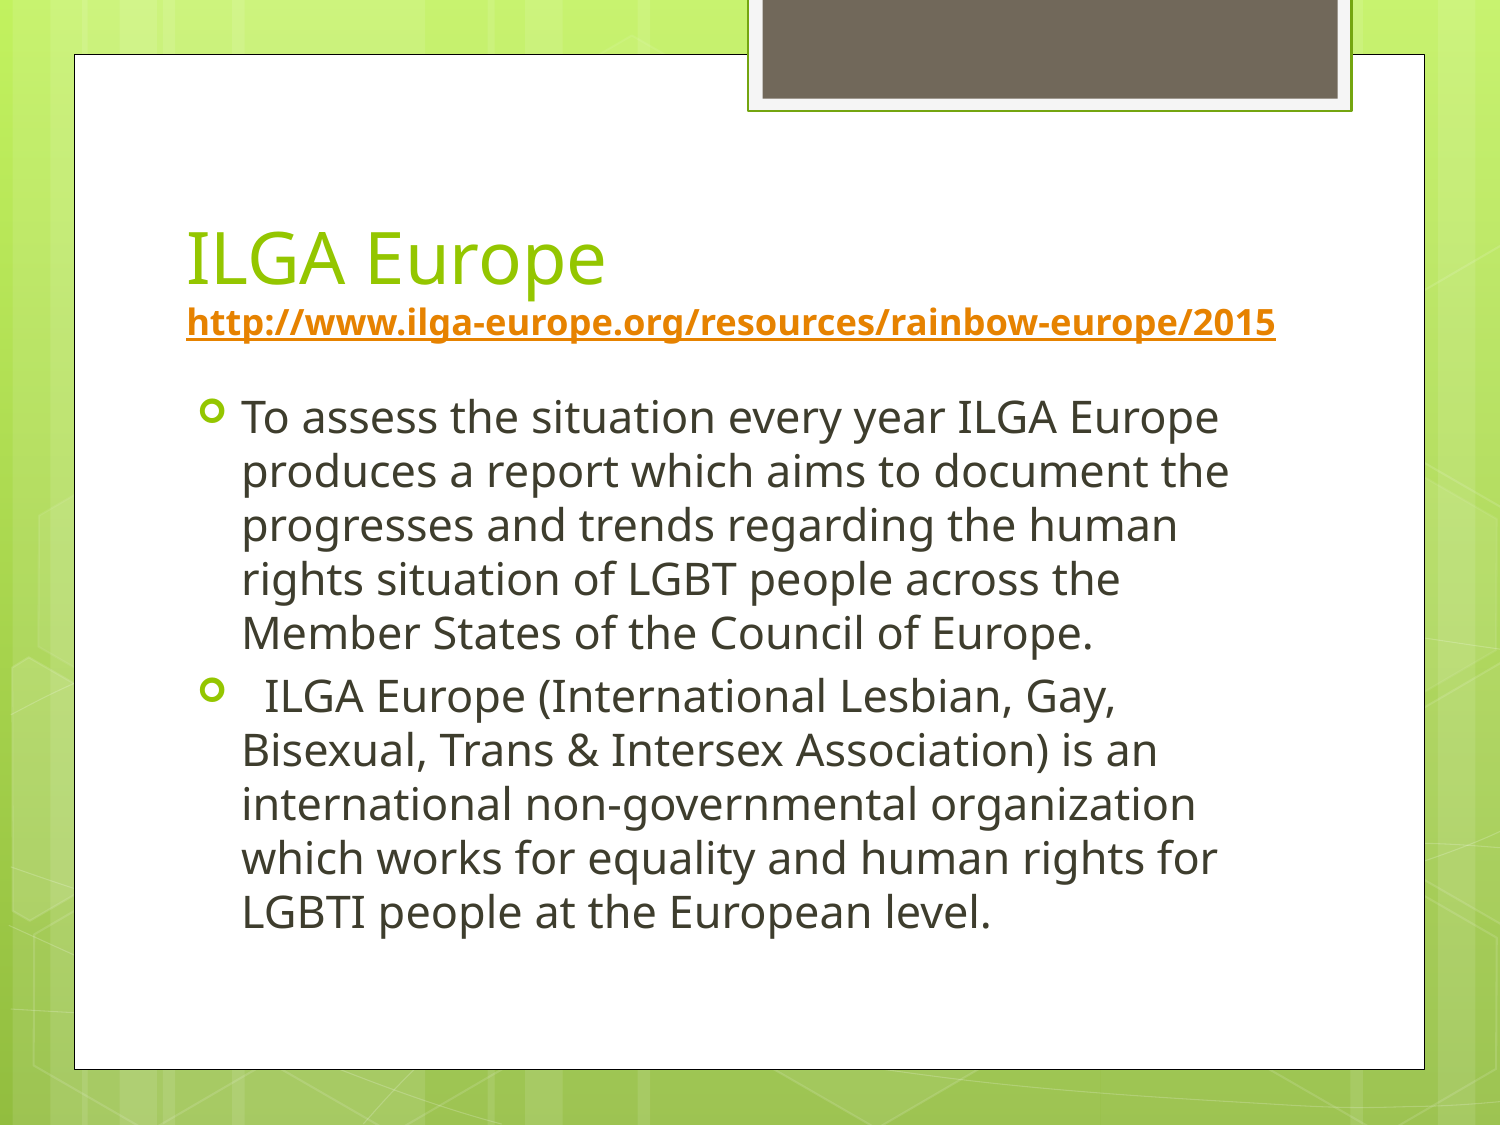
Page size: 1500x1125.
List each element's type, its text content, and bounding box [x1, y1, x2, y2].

title ILGA Europe http://www.ilga-europe.org/resources/rainbow-europe/2015 [171, 168, 1324, 357]
list To assess the situation every year ILGA Europe produces a report which aims to document the progresses and trends regarding the human rights situation of LGBT people across the Member States of the Council of Europe. ILGA Europe (International Lesbian, Gay, Bisexual, Trans & Intersex Association) is an international non-governmental organization which works for equality and human rights for LGBTI people at the European level. [171, 381, 1283, 957]
